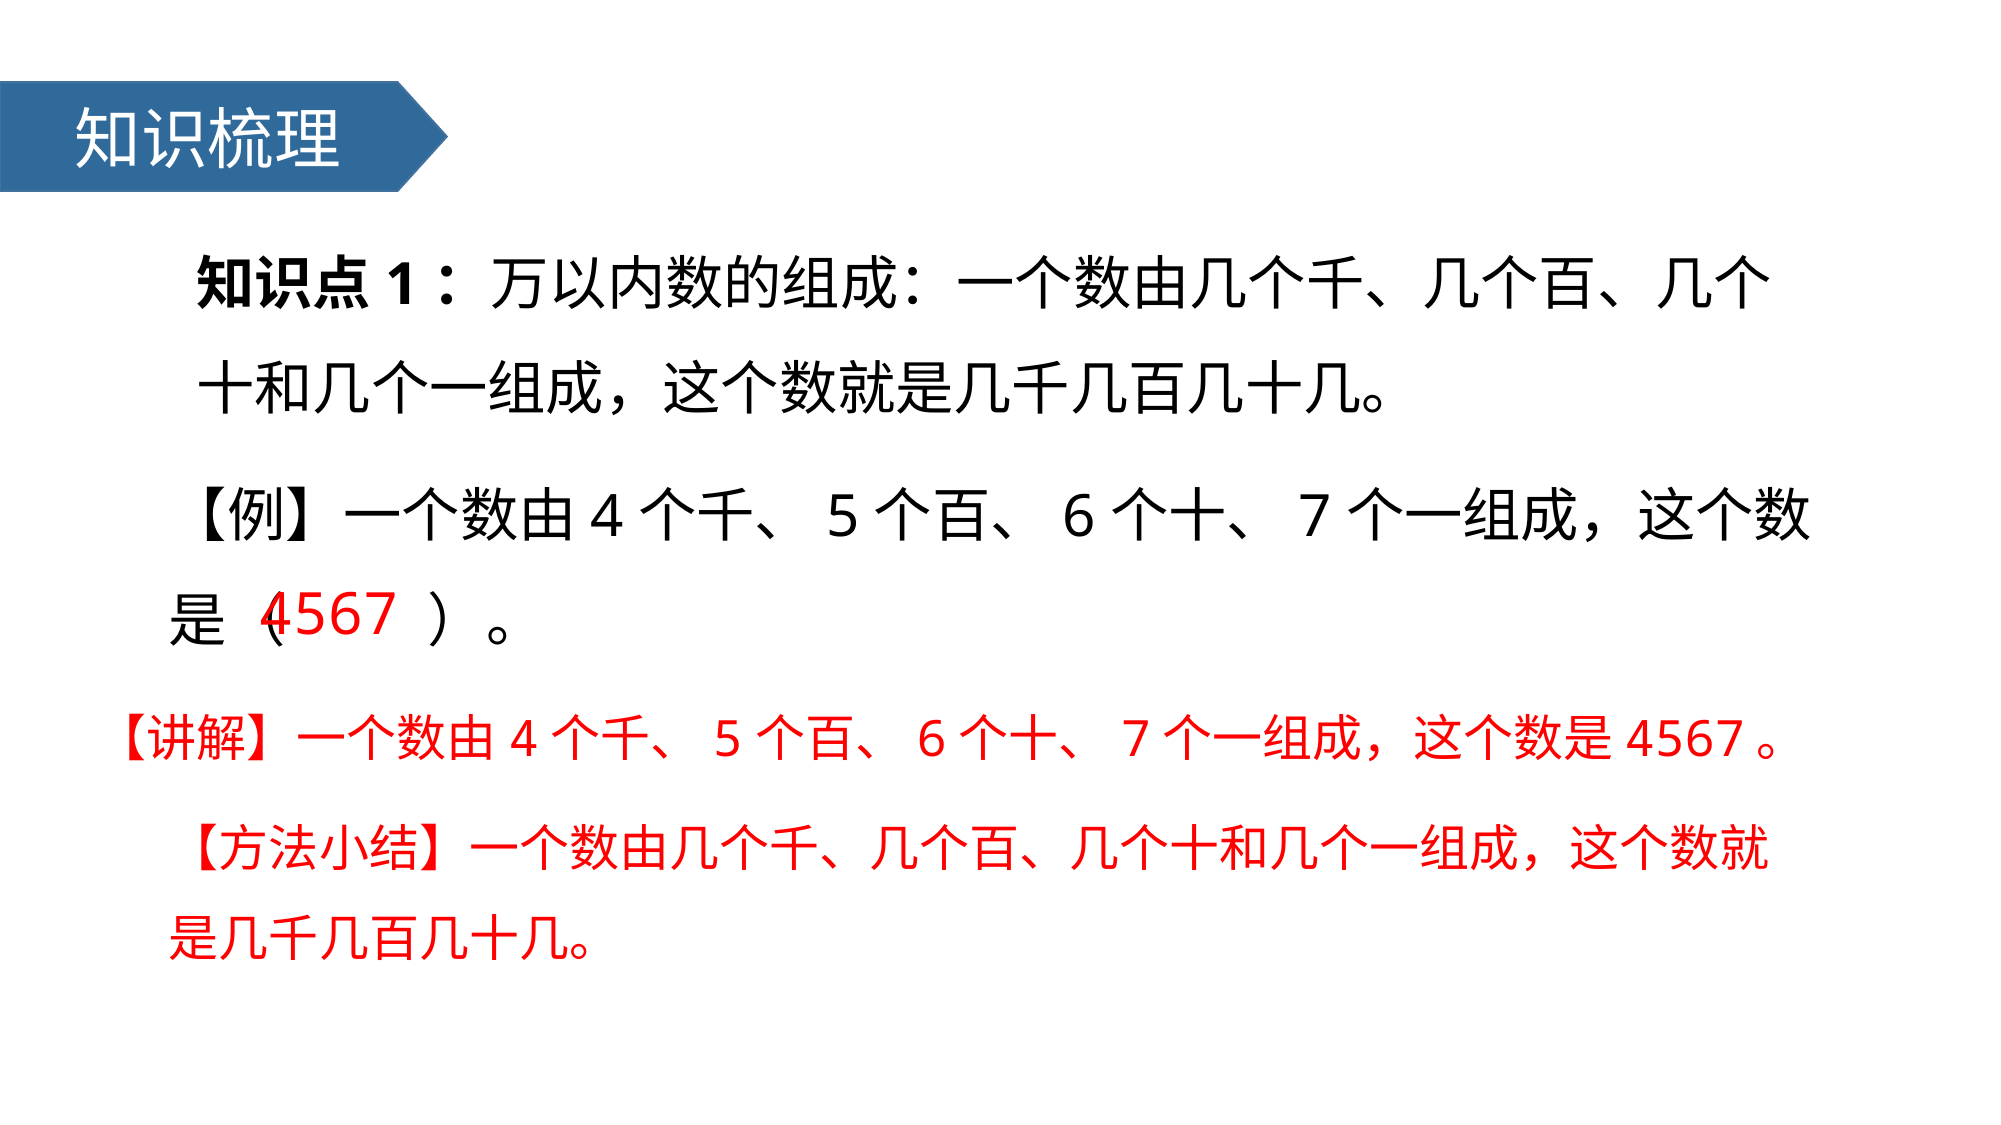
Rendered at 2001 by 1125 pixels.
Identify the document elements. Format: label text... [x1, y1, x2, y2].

text_box 【方法小结】一个数由几个千、几个百、几个十和几个一组成，这个数就是几千几百几十几。 [154, 778, 1824, 974]
text_box 知识梳理 [0, 82, 447, 191]
text_box 4567 [243, 568, 413, 654]
text_box 【例】一个数由4个千、5个百、6个十、7个一组成，这个数是（ ）。 [154, 436, 1851, 661]
text_box 【讲解】一个数由4个千、5个百、6个十、7个一组成，这个数是4567。 [82, 668, 1822, 774]
text_box 知识点1：万以内数的组成：一个数由几个千、几个百、几个十和几个一组成，这个数就是几千几百几十几。 [181, 203, 1824, 429]
